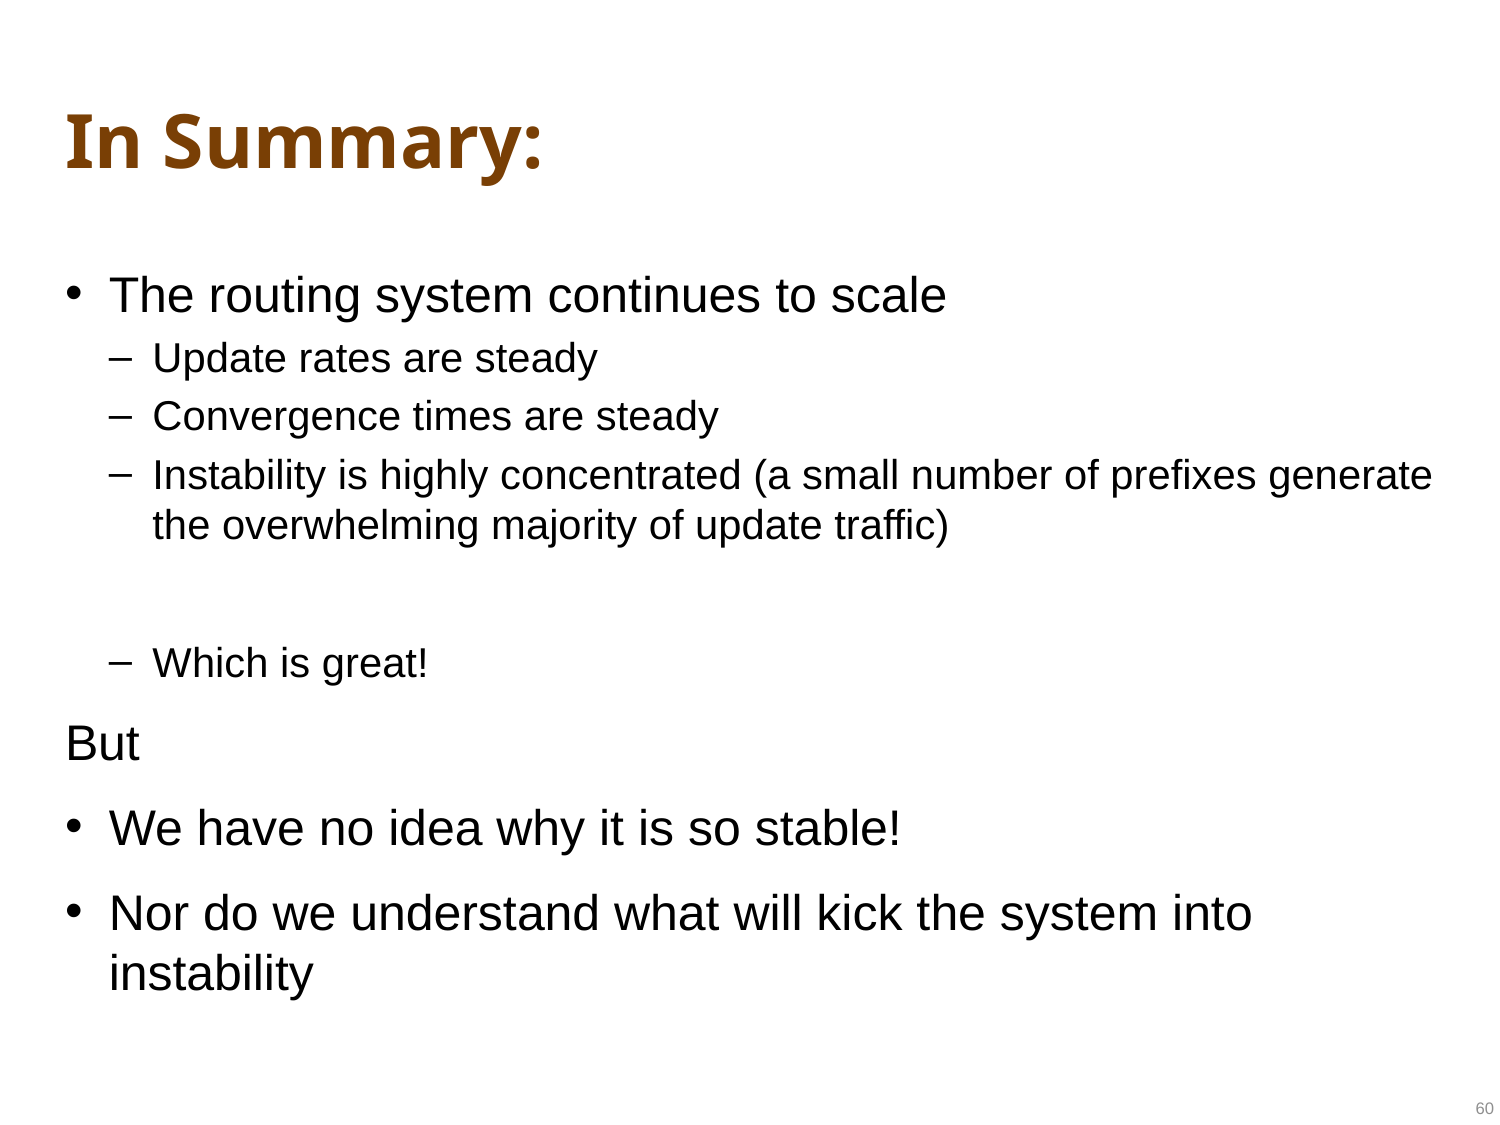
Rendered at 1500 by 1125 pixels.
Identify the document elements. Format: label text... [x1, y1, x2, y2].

slide_number 60 [1446, 1082, 1495, 1118]
list The routing system continues to scale Update rates are steady Convergence times are steady Instability is highly concentrated (a small number of prefixes generate the overwhelming majority of update traffic) Which is great! But We have no idea why it is so stable! Nor do we understand what will kick the system into instability [64, 262, 1436, 1012]
title In Summary: [64, 45, 1436, 233]
